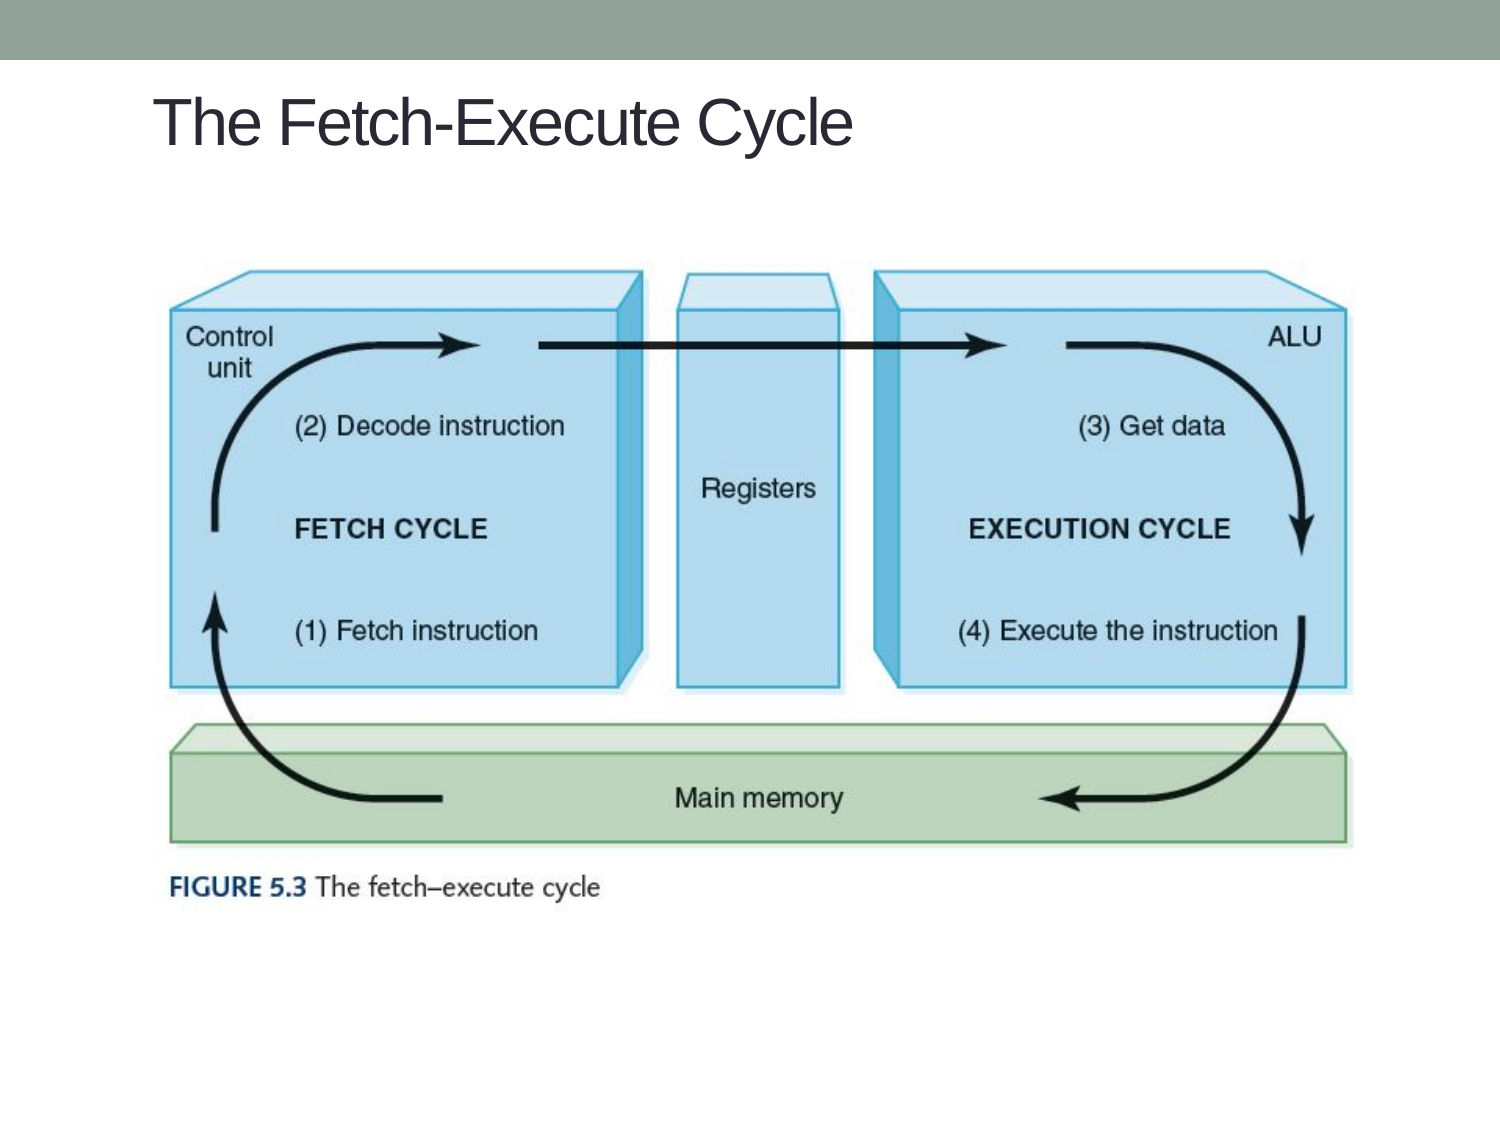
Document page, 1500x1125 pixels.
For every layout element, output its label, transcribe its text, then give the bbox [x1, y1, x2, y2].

title The Fetch-Execute Cycle [137, 24, 1375, 213]
picture [129, 237, 1371, 937]
